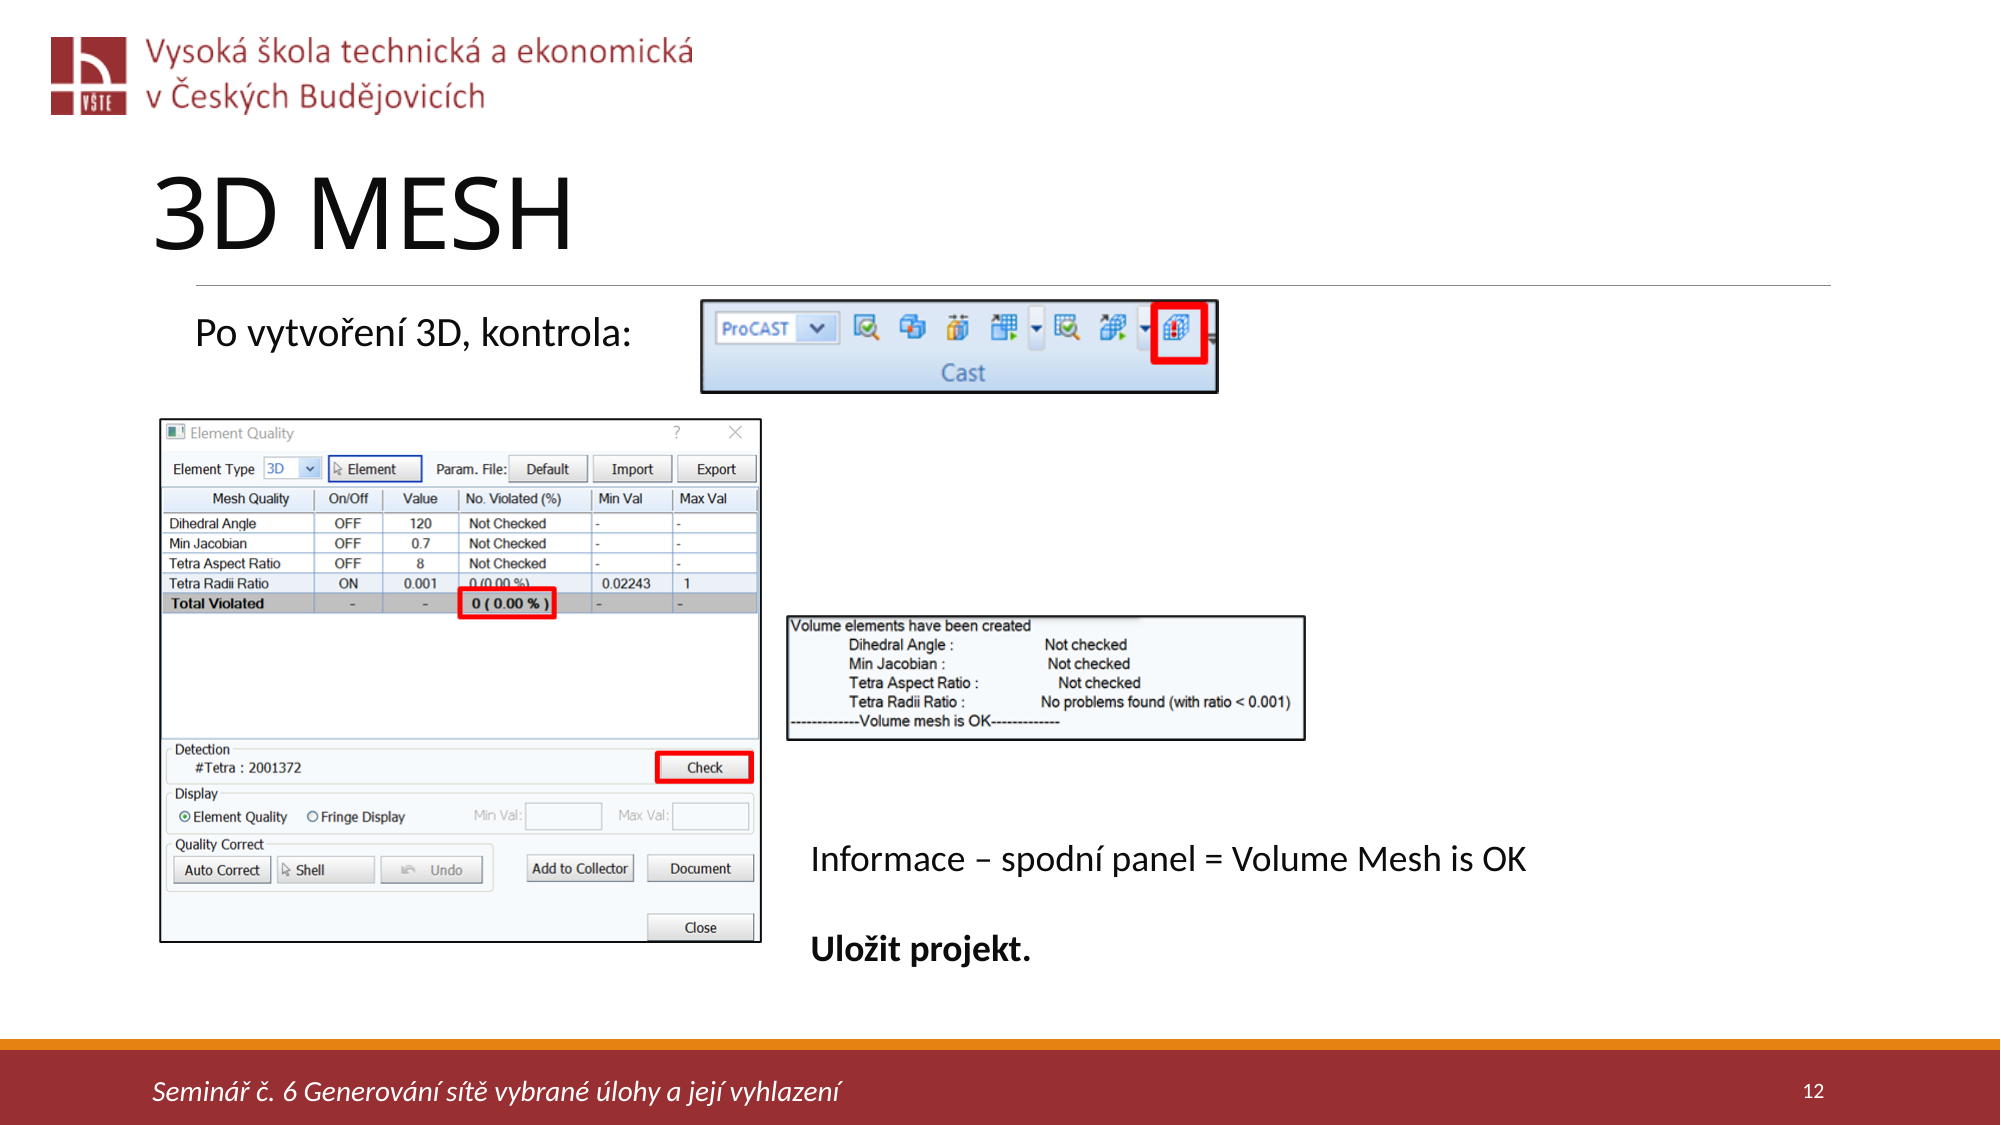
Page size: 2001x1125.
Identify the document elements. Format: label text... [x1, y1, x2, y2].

picture [786, 615, 1306, 741]
text_box Informace – spodní panel = Volume Mesh is OK Uložit projekt. [795, 826, 1796, 977]
picture [159, 418, 763, 944]
footer Seminář č. 6 Generování sítě vybrané úlohy a její vyhlazení [137, 1059, 1437, 1120]
title 3D MESH [137, 136, 1863, 278]
list Po vytvoření 3D, kontrola: [180, 302, 1830, 963]
picture [50, 37, 693, 115]
slide_number 12 [1624, 1059, 1840, 1120]
picture [700, 298, 1220, 394]
